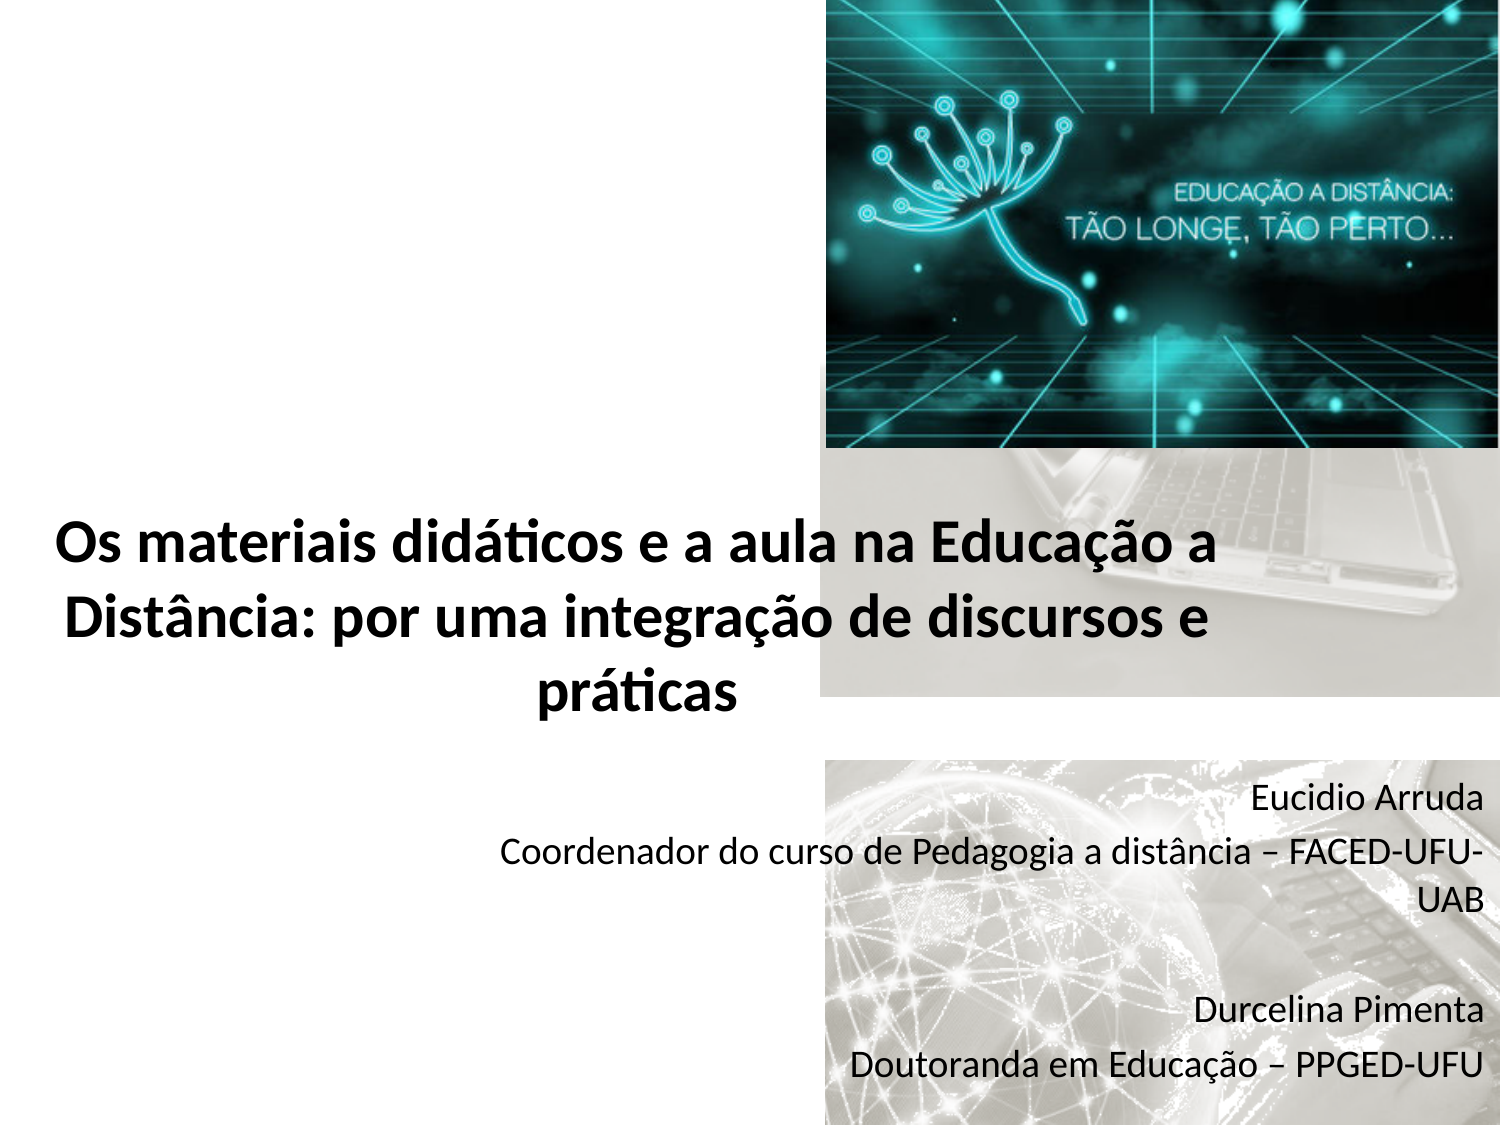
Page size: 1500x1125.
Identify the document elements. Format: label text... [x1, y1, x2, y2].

title Os materiais didáticos e a aula na Educação a Distância: por uma integração de discursos e práticas [0, 491, 1275, 733]
picture [826, 0, 1500, 448]
subtitle Eucidio Arruda Coordenador do curso de Pedagogia a distância – FACED-UFU-UAB Durcelina Pimenta Doutoranda em Educação – PPGED-UFU [450, 763, 1500, 1094]
